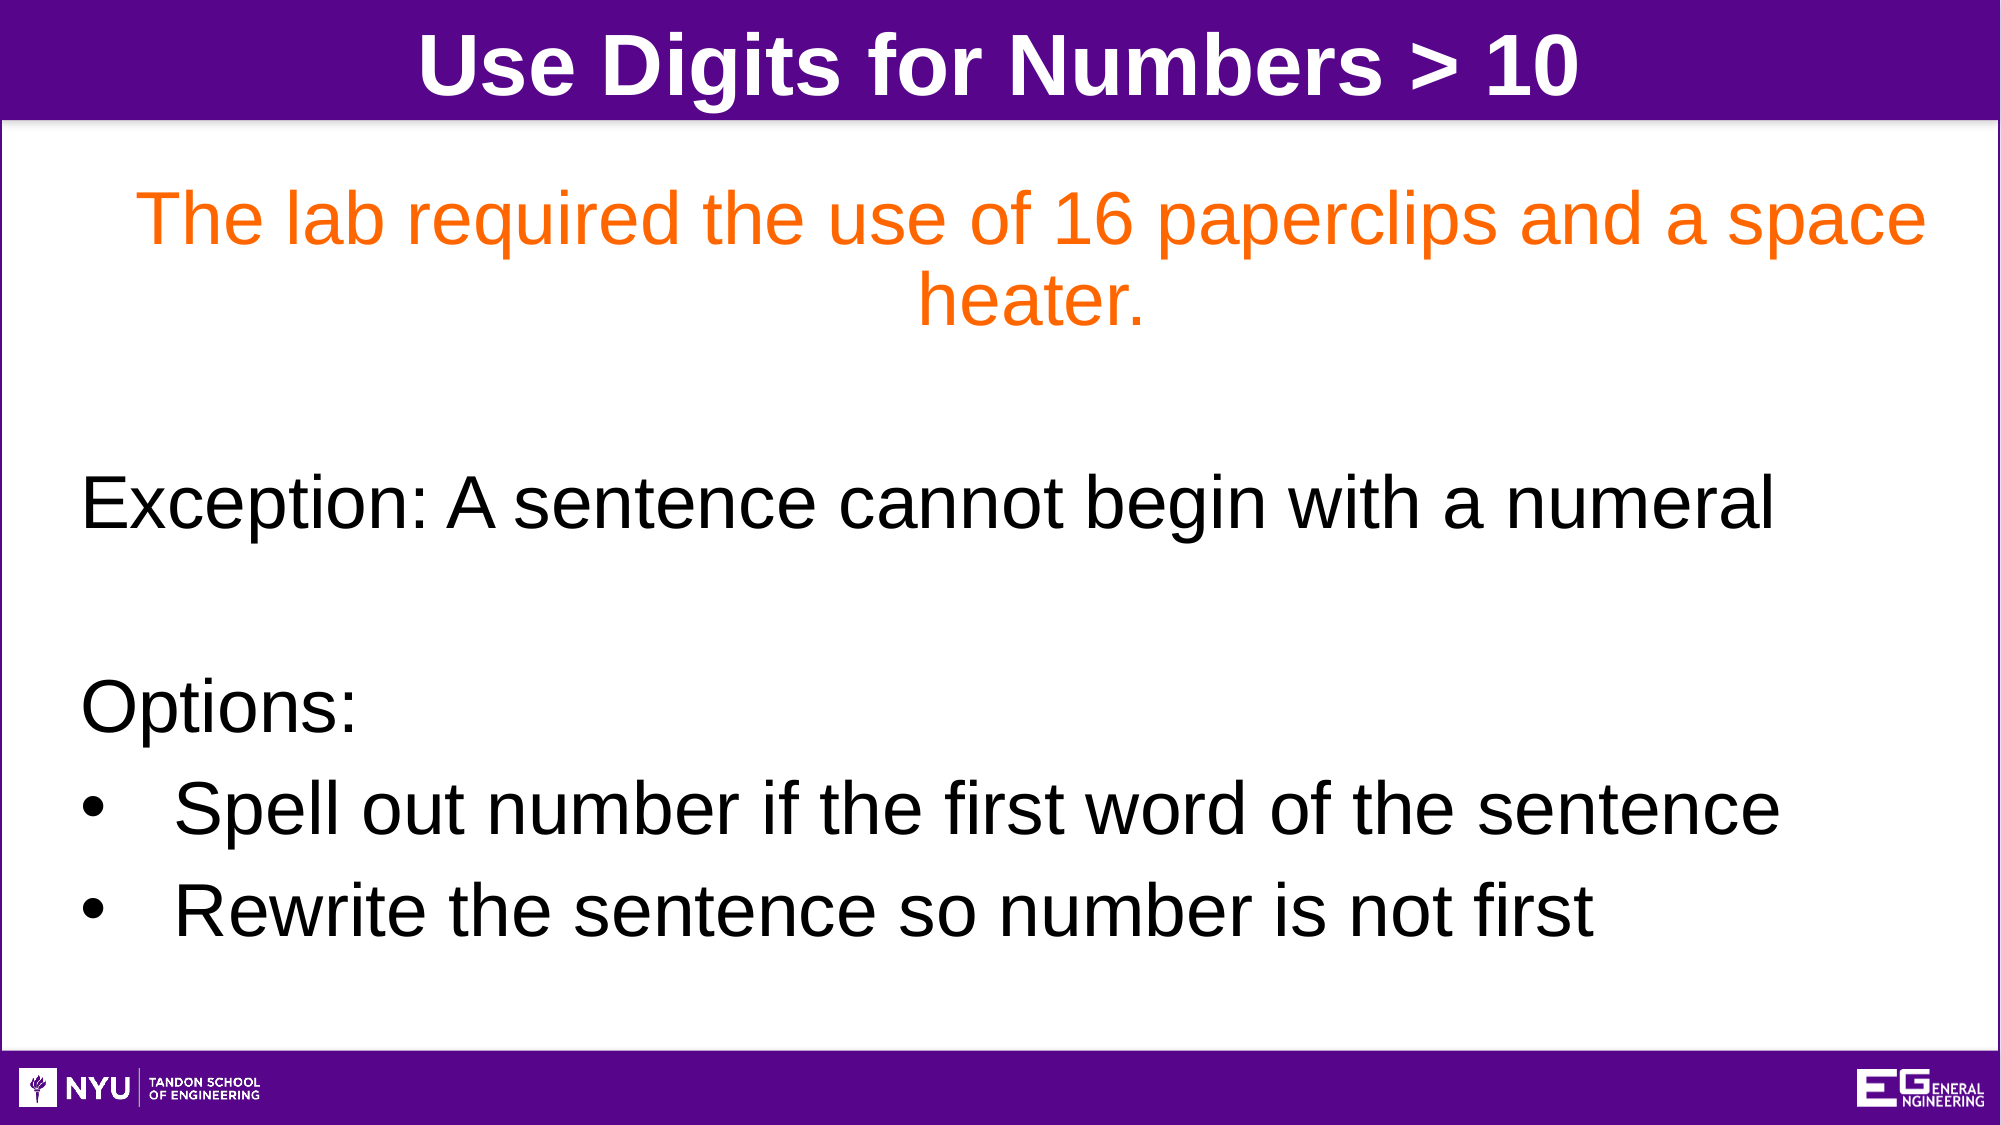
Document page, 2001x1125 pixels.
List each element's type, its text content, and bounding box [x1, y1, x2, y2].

picture [19, 1068, 260, 1107]
list Use Digits for Numbers > 10 [0, 0, 2000, 121]
picture [1857, 1069, 1984, 1107]
list The lab required the use of 16 paperclips and a space heater. Exception: A sentence cannot begin with a numeral Options: Spell out number if the first word of the sentence Rewrite the sentence so number is not first [65, 172, 2000, 1049]
